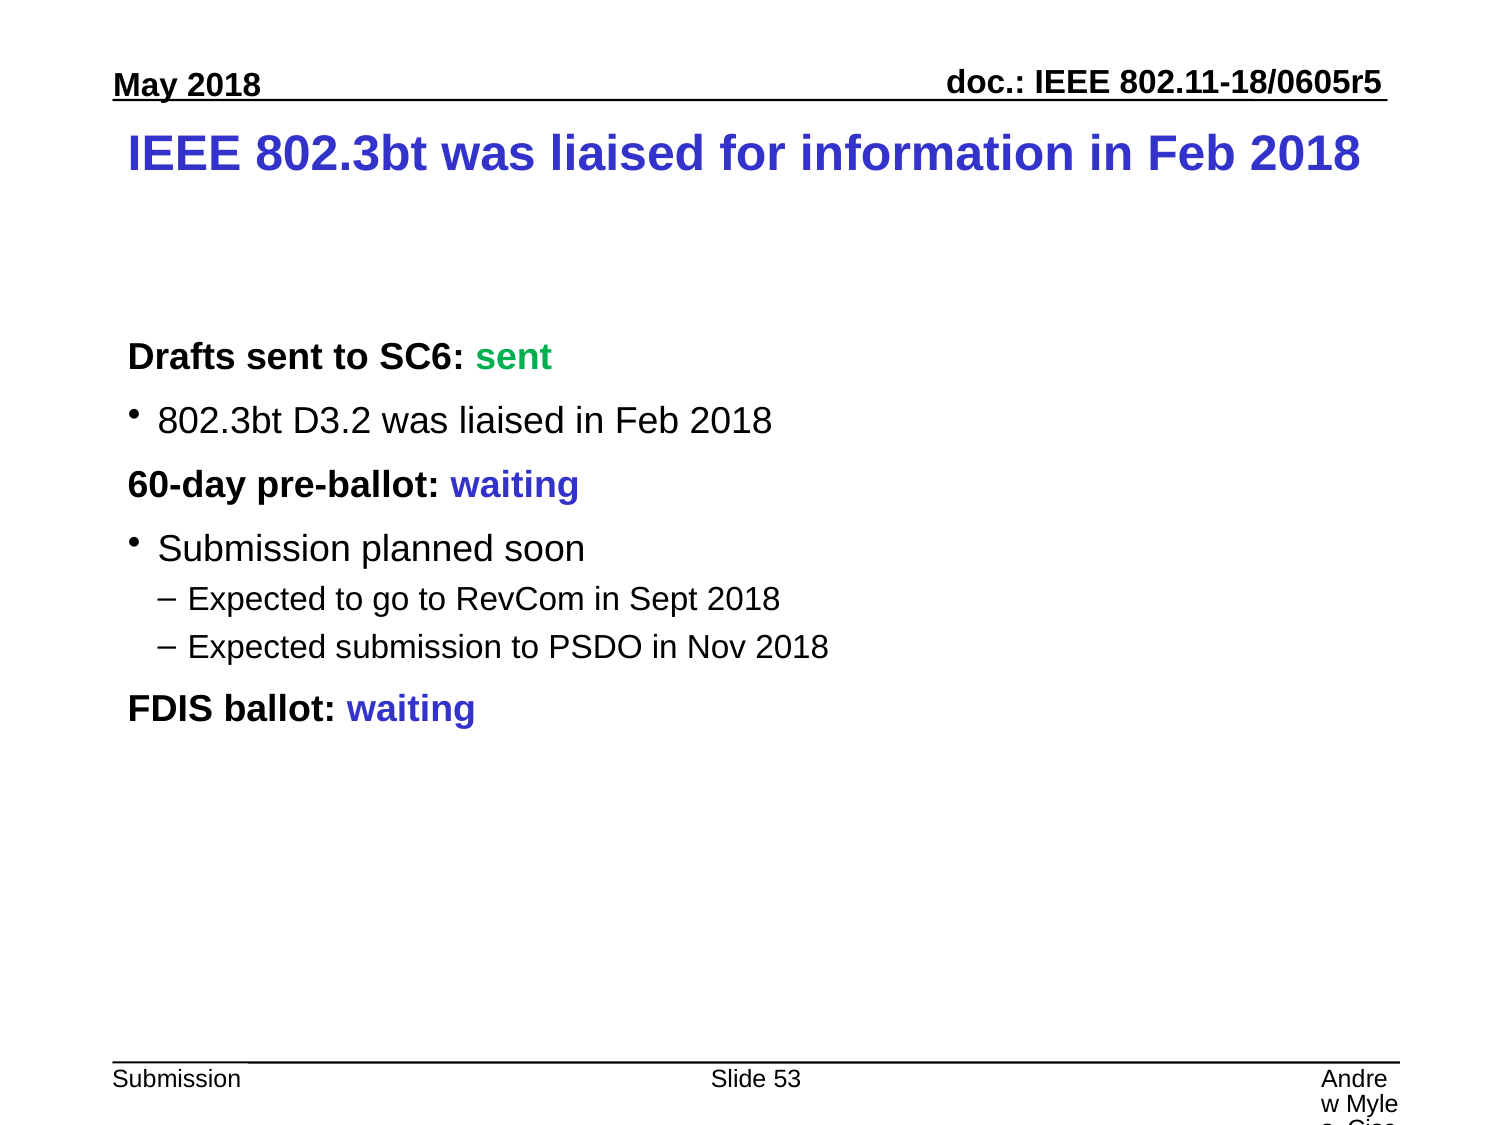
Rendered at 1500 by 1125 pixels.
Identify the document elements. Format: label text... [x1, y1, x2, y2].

list Drafts sent to SC6: sent 802.3bt D3.2 was liaised in Feb 2018 60-day pre-ballot: waiting Submission planned soon Expected to go to RevCom in Sept 2018 Expected submission to PSDO in Nov 2018 FDIS ballot: waiting [112, 324, 1388, 1000]
slide_number Slide 53 [709, 1061, 803, 1093]
footer Andrew Myles, Cisco [1320, 1061, 1402, 1093]
title IEEE 802.3bt was liaised for information in Feb 2018 [112, 112, 1388, 288]
